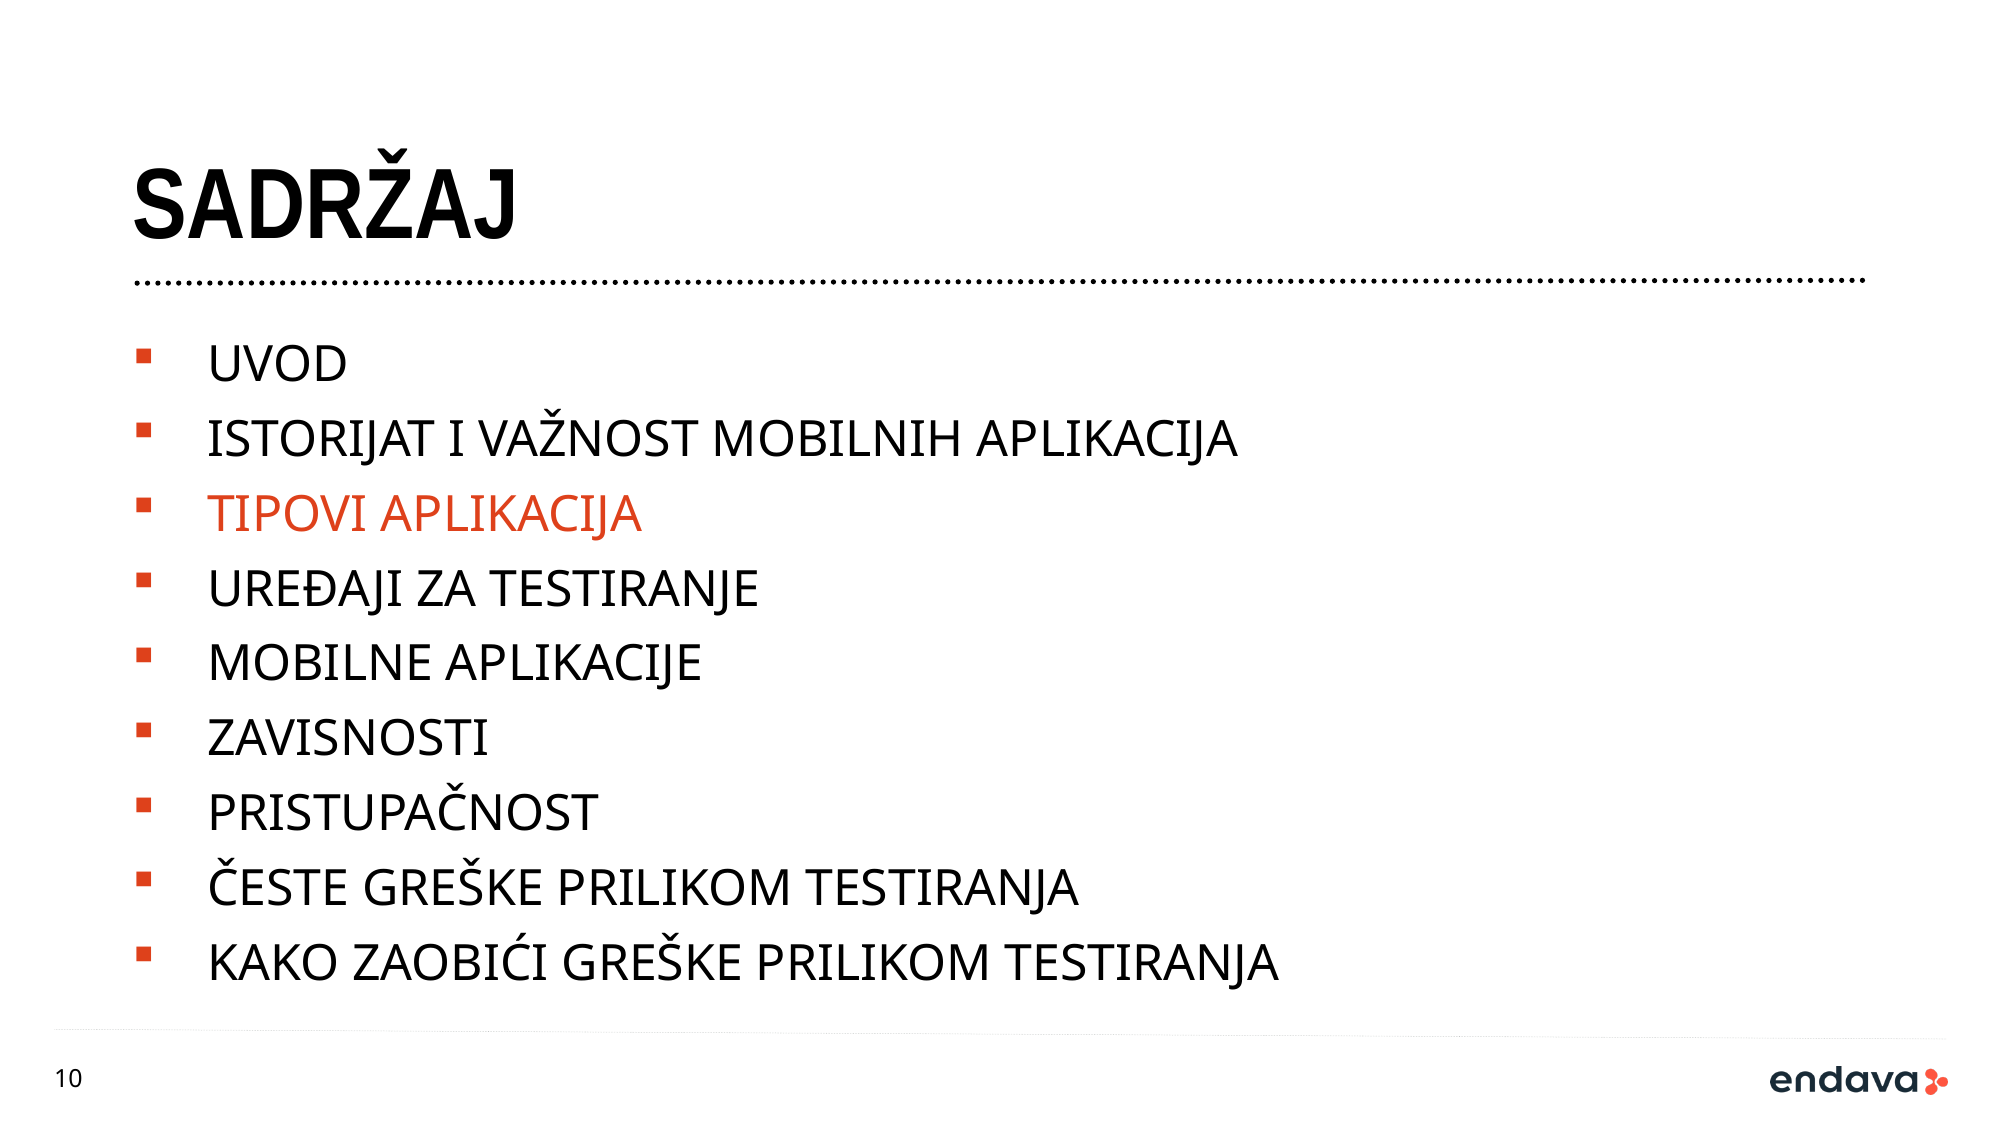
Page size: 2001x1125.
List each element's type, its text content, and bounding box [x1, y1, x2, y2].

list Uvod ISTORIJAT I VAŽNOST MOBILNIH APLIKACIJA Tipovi aplikacija UREĐAJI ZA TESTIRANJE MOBILNE APLIKACIJE ZAVISNOSTI PRISTUPAČNOST ČESTE GREŠKE PRILIKOM TESTIRANJA KAKO ZAOBIĆI GREŠKE PRILIKOM TESTIRANJA [132, 330, 1721, 977]
picture [1770, 1066, 1948, 1095]
title sadržaj [132, 163, 819, 272]
